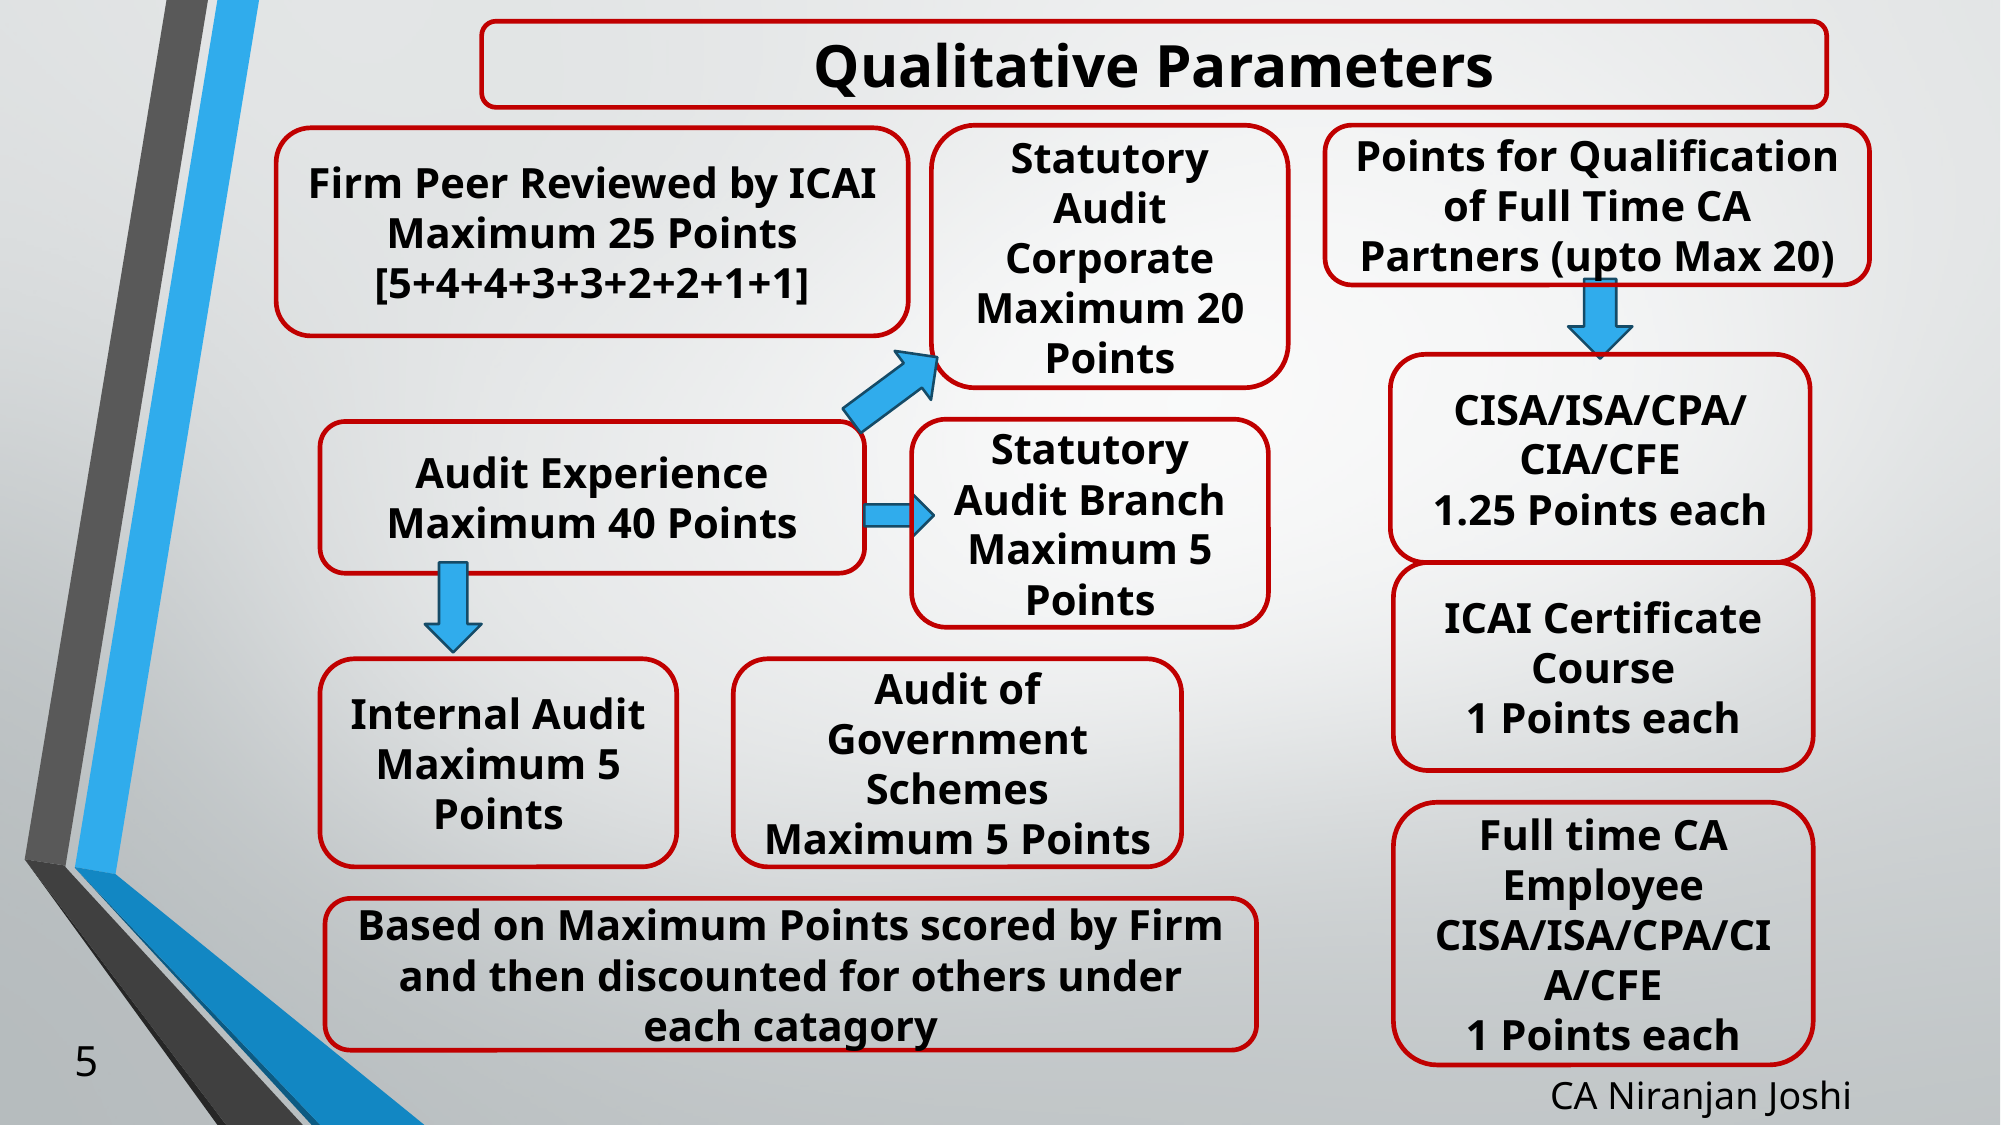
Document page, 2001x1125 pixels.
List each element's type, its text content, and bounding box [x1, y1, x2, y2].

text_box Qualitative Parameters [480, 19, 1829, 109]
text_box Full time CA Employee CISA/ISA/CPA/CIA/CFE 1 Points each [1392, 800, 1815, 1067]
text_box Firm Peer Reviewed by ICAI Maximum 25 Points [5+4+4+3+3+2+2+1+1] [274, 126, 910, 338]
text_box [1566, 287, 1634, 353]
text_box Internal Audit Maximum 5 Points [318, 657, 679, 869]
text_box Statutory Audit Corporate Maximum 20 Points [930, 123, 1290, 390]
text_box Audit of Government Schemes Maximum 5 Points [731, 657, 1183, 869]
text_box CA Niranjan Joshi [1438, 1064, 1964, 1125]
text_box Based on Maximum Points scored by Firm and then discounted for others under each catagory [323, 897, 1258, 1052]
slide_number 5 [22, 1033, 114, 1094]
text_box Points for Qualification of Full Time CA Partners (upto Max 20) [1323, 123, 1871, 287]
text_box [841, 349, 939, 435]
text_box [423, 561, 483, 654]
text_box [863, 503, 910, 528]
text_box Statutory Audit Branch Maximum 5 Points [910, 417, 1270, 629]
text_box ICAI Certificate Course 1 Points each [1392, 561, 1815, 772]
text_box CISA/ISA/CPA/CIA/CFE 1.25 Points each [1389, 353, 1812, 563]
text_box Audit Experience Maximum 40 Points [318, 420, 866, 575]
